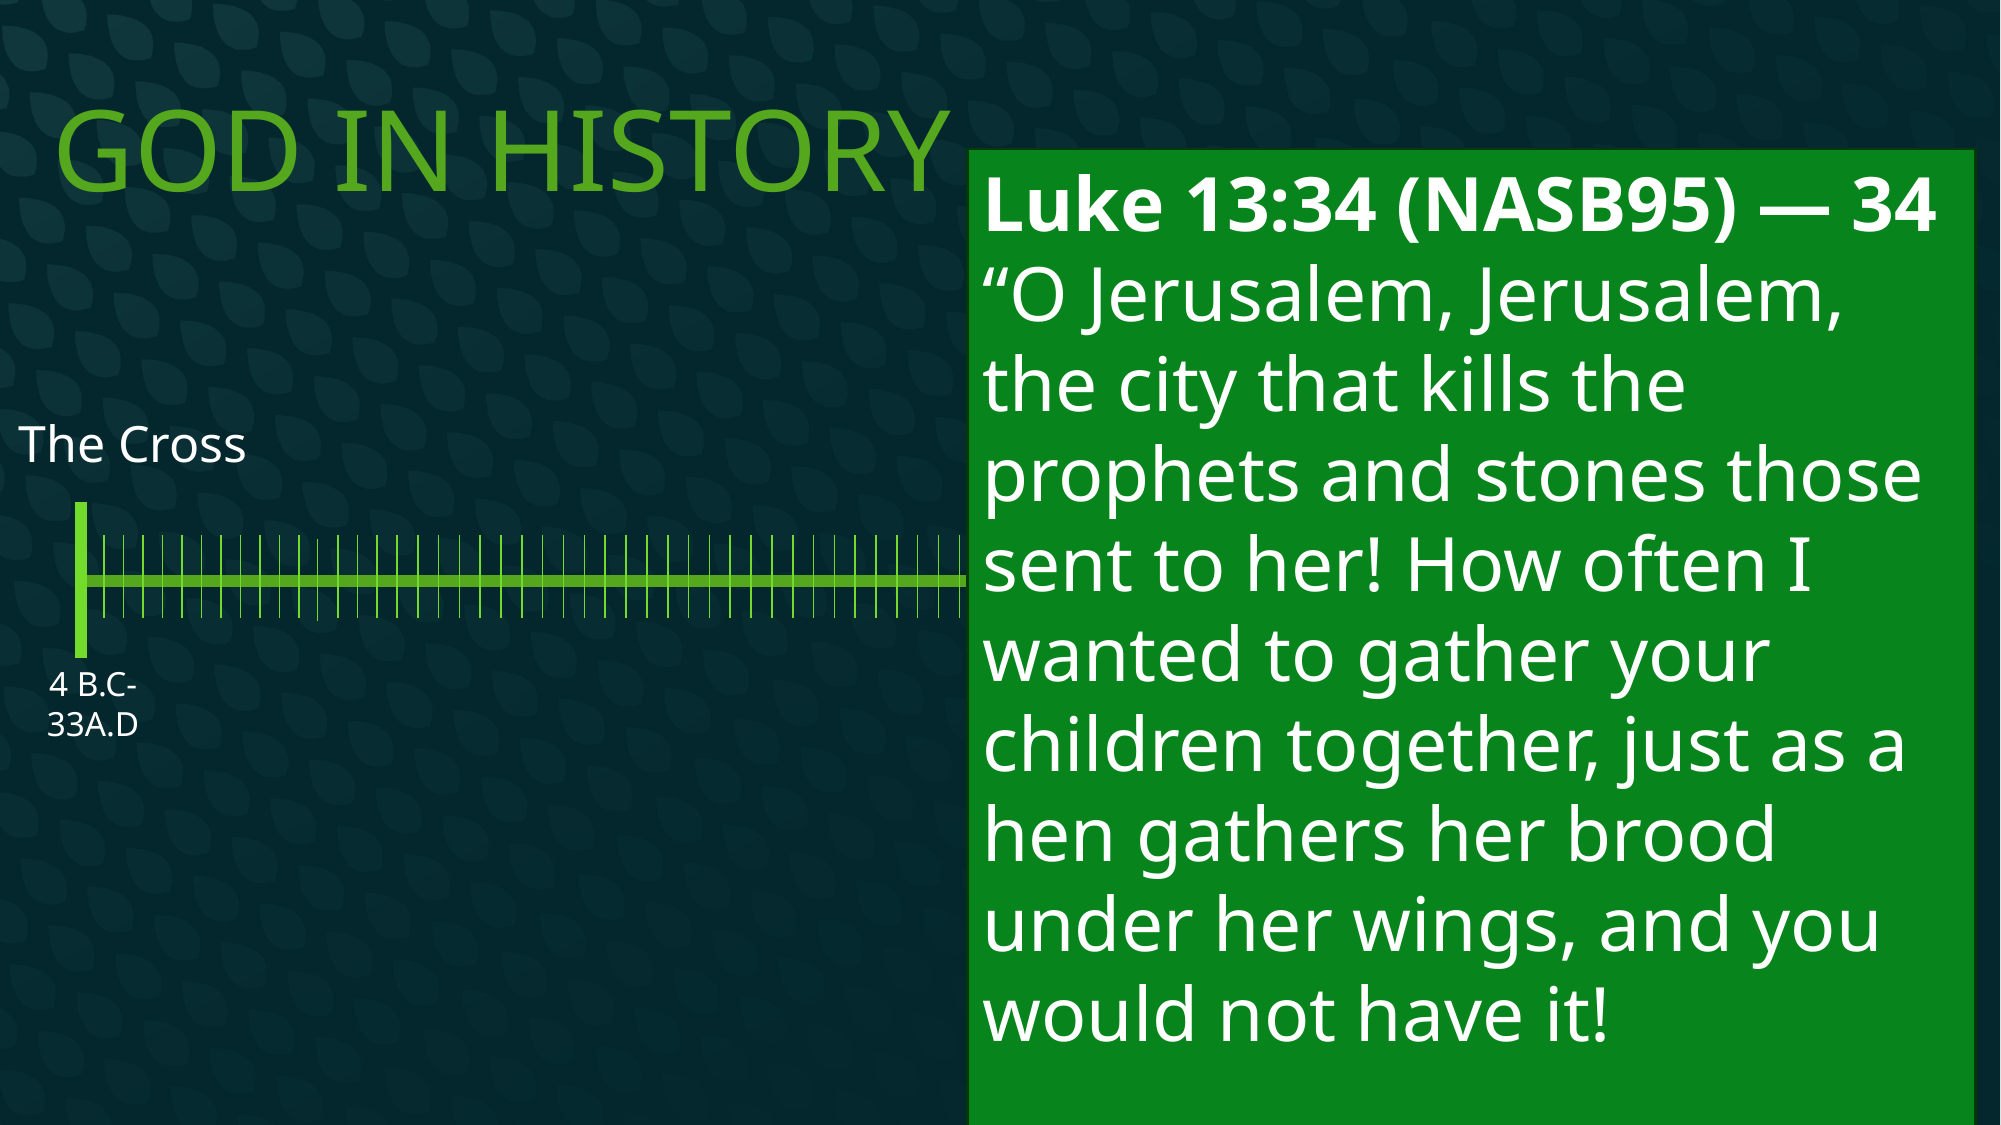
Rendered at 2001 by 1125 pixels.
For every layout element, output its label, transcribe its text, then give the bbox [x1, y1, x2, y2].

picture [0, 0, 2001, 1125]
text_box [0, 655, 195, 751]
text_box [966, 148, 1984, 1125]
picture [0, 587, 966, 1125]
title God In History [37, 33, 1973, 276]
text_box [3, 405, 375, 480]
